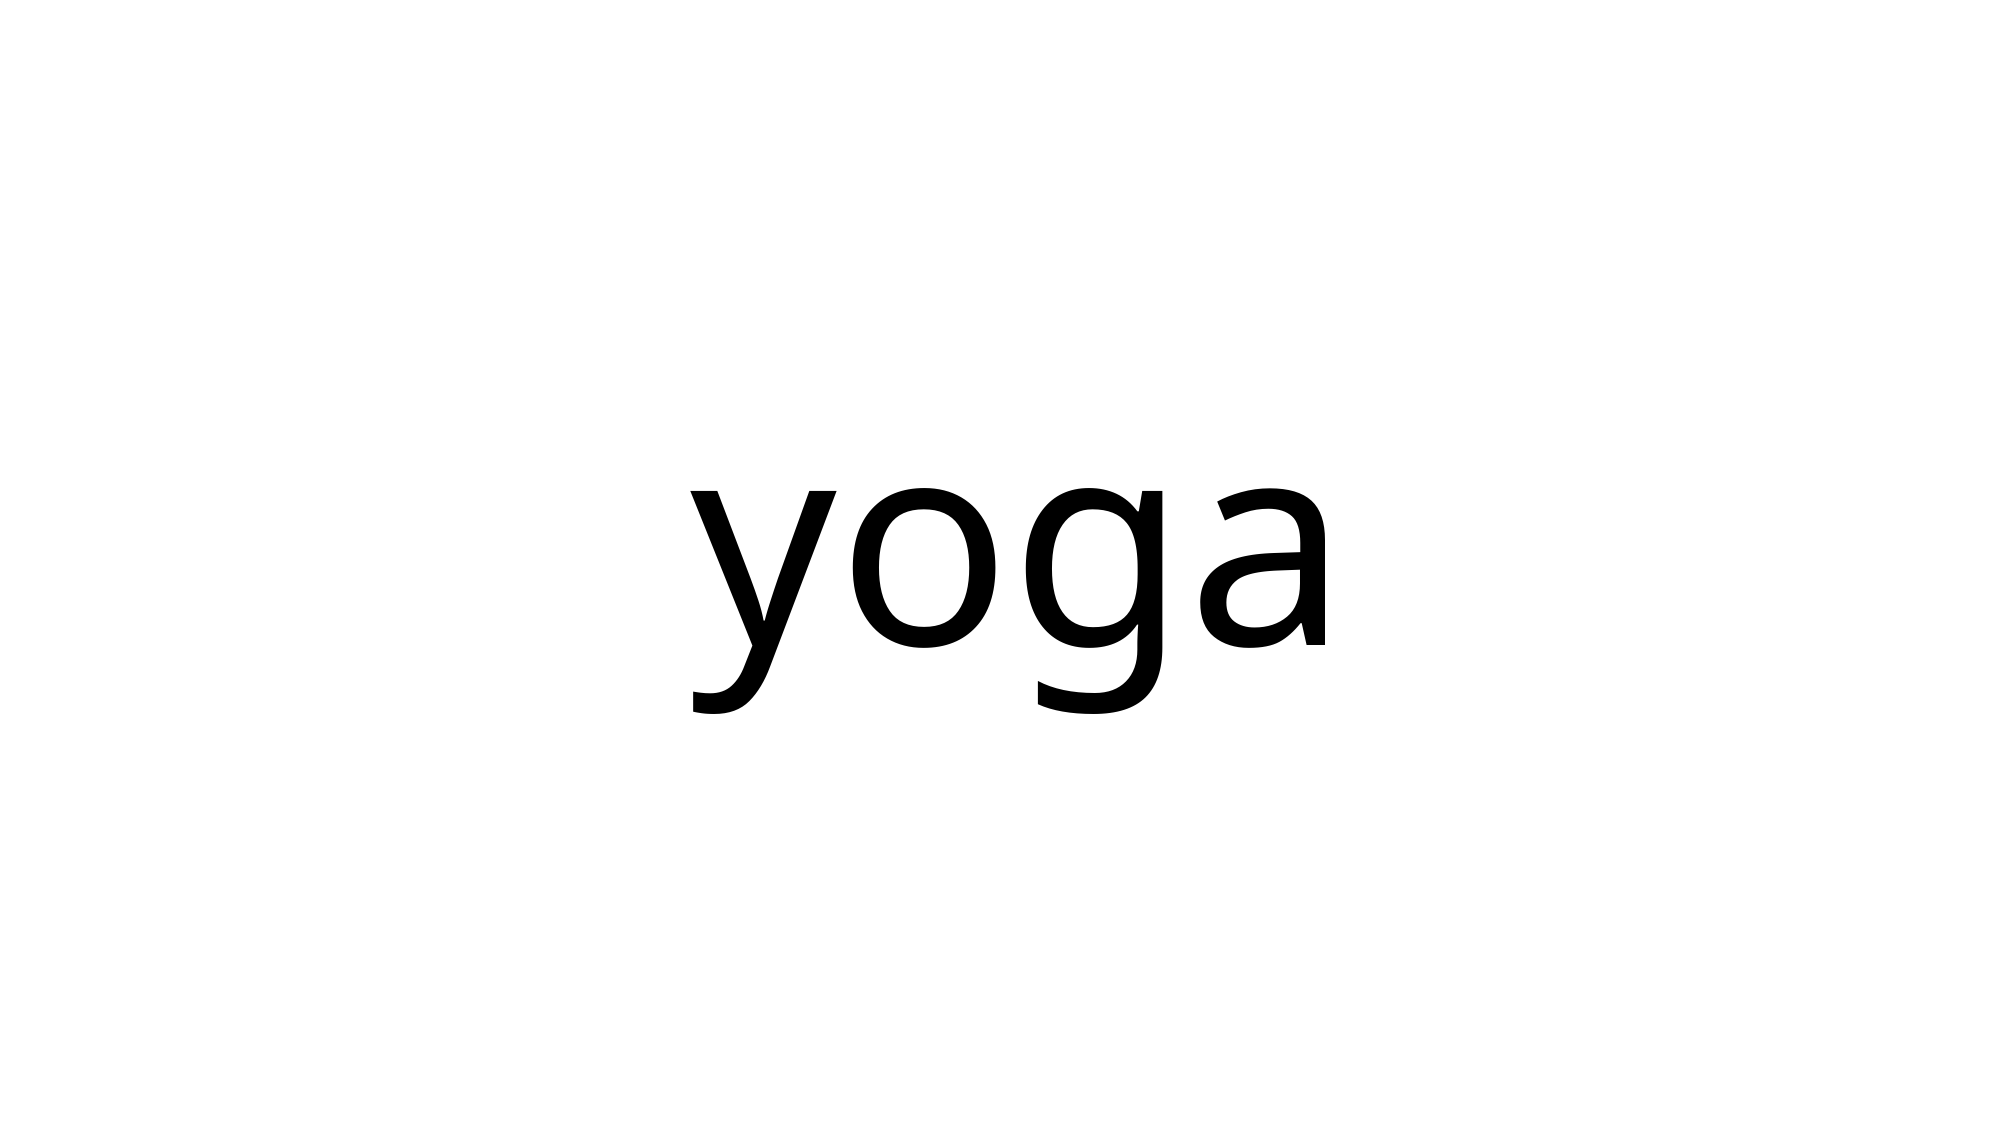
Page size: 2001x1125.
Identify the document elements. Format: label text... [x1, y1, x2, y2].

text_box yoga [157, 443, 1883, 662]
